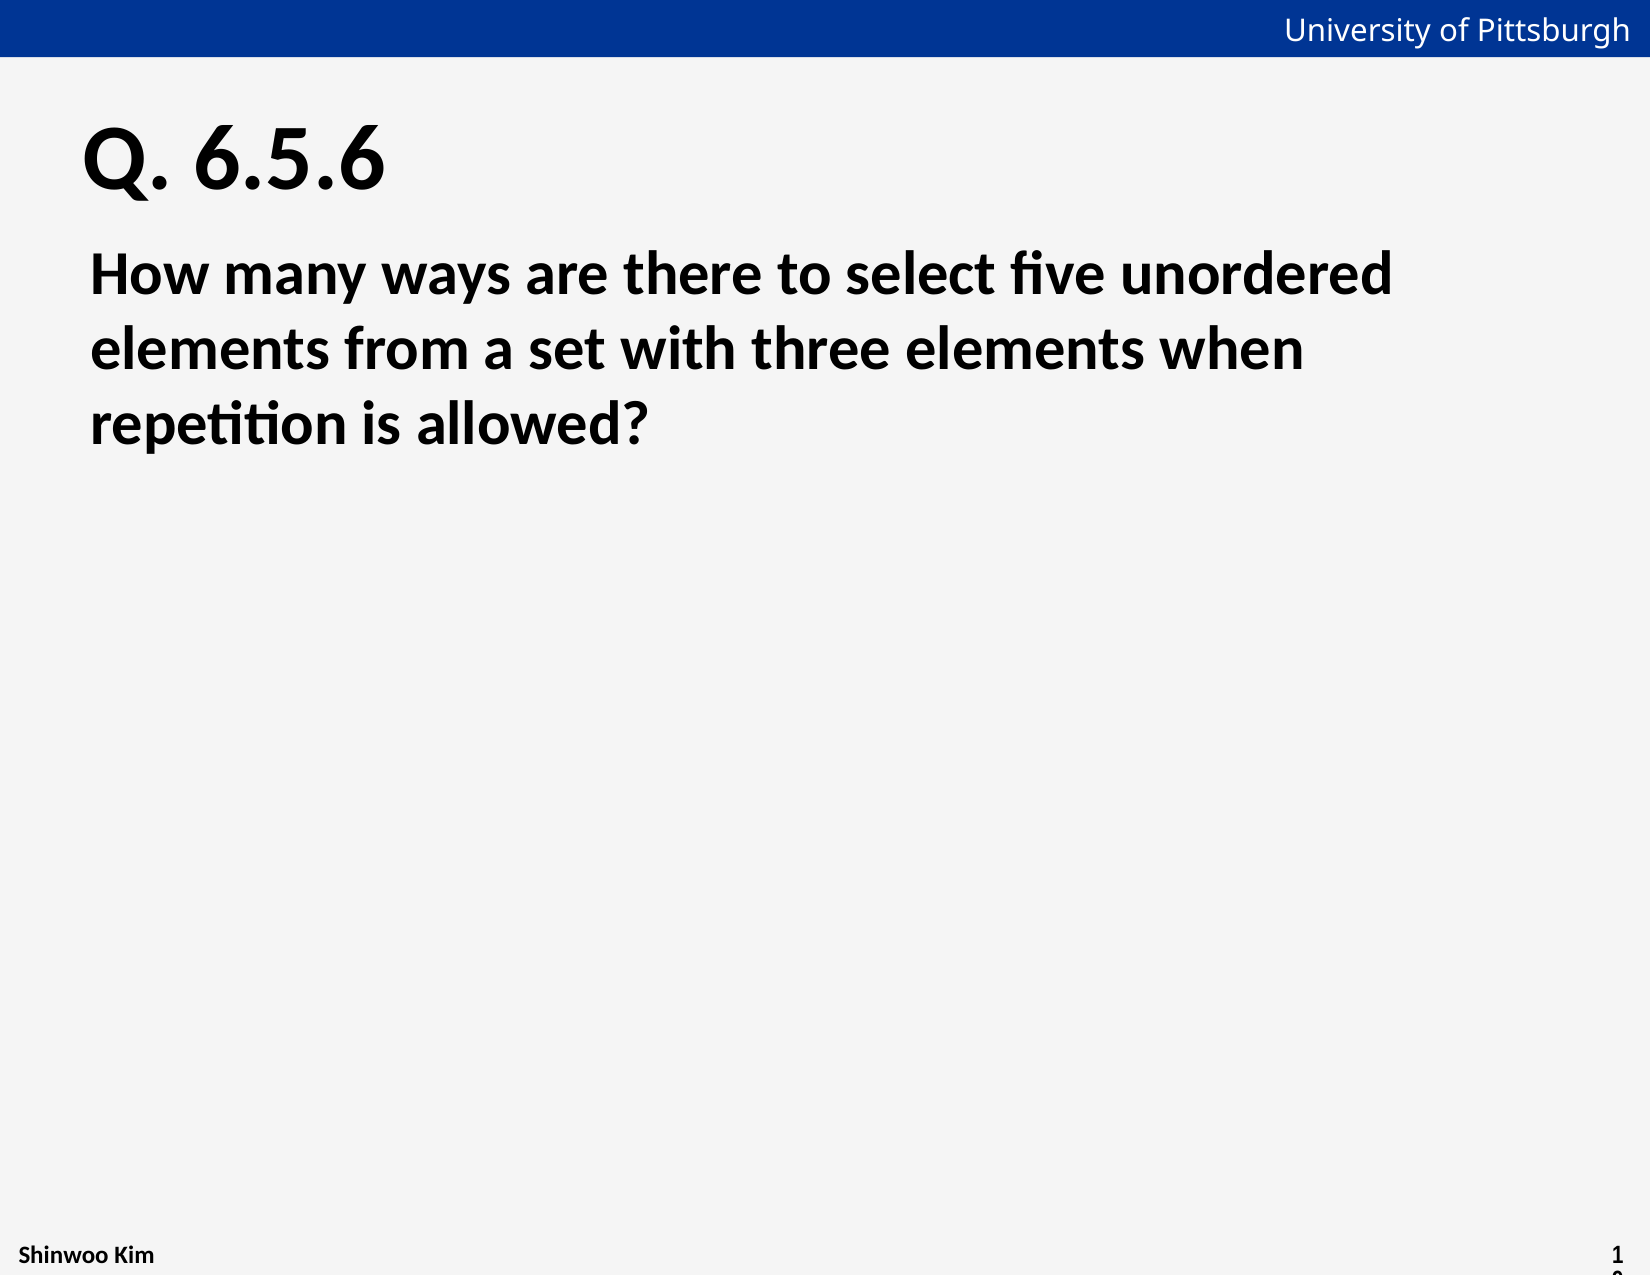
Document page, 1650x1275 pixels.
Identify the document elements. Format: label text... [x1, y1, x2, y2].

list How many ways are there to select five unordered elements from a set with three elements when repetition is allowed? [71, 222, 1497, 1178]
title Q. 6.5.6 [64, 81, 1435, 223]
